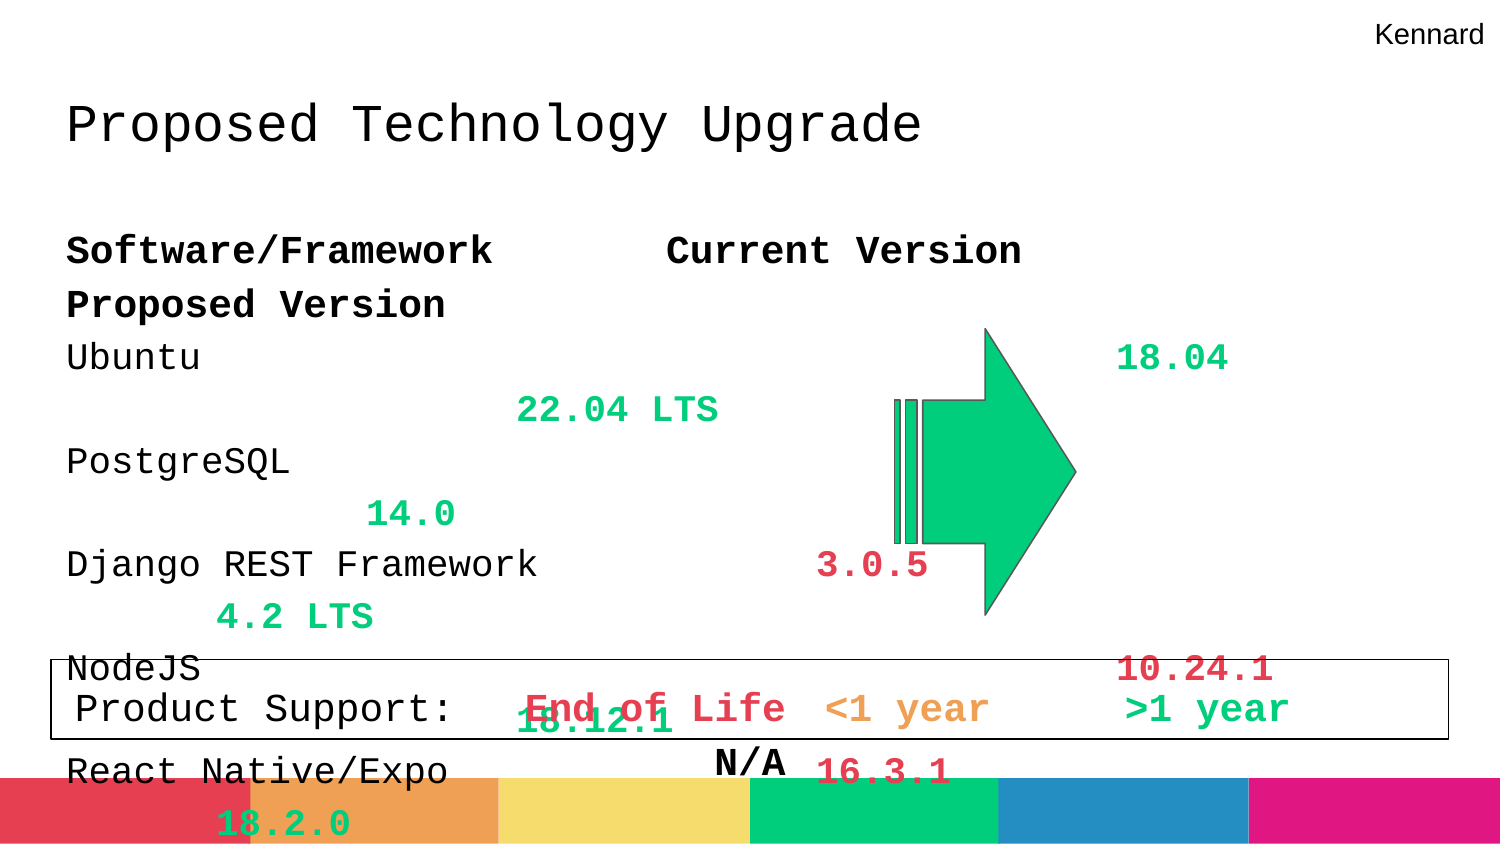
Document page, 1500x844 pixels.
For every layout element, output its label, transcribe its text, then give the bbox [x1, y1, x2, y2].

title Proposed Technology Upgrade [51, 72, 1449, 167]
text_box [894, 400, 901, 544]
text_box [905, 400, 918, 544]
text_box Product Support: End of Life <1 year >1 year N/A [51, 659, 1449, 739]
text_box Kennard [1344, 0, 1500, 65]
text_box [922, 328, 1076, 616]
list Software/Framework Current Version Proposed Version Ubuntu 18.04 22.04 LTS PostgreSQL 11.0 14.0 Django REST Framework 3.0.5 4.2 LTS NodeJS 10.24.1 18.12.1 React Native/Expo 16.3.1 18.2.0 ReactJS 16.3 18.2 SciKit-learn 0.21.3 1.1.3 [51, 201, 1457, 660]
